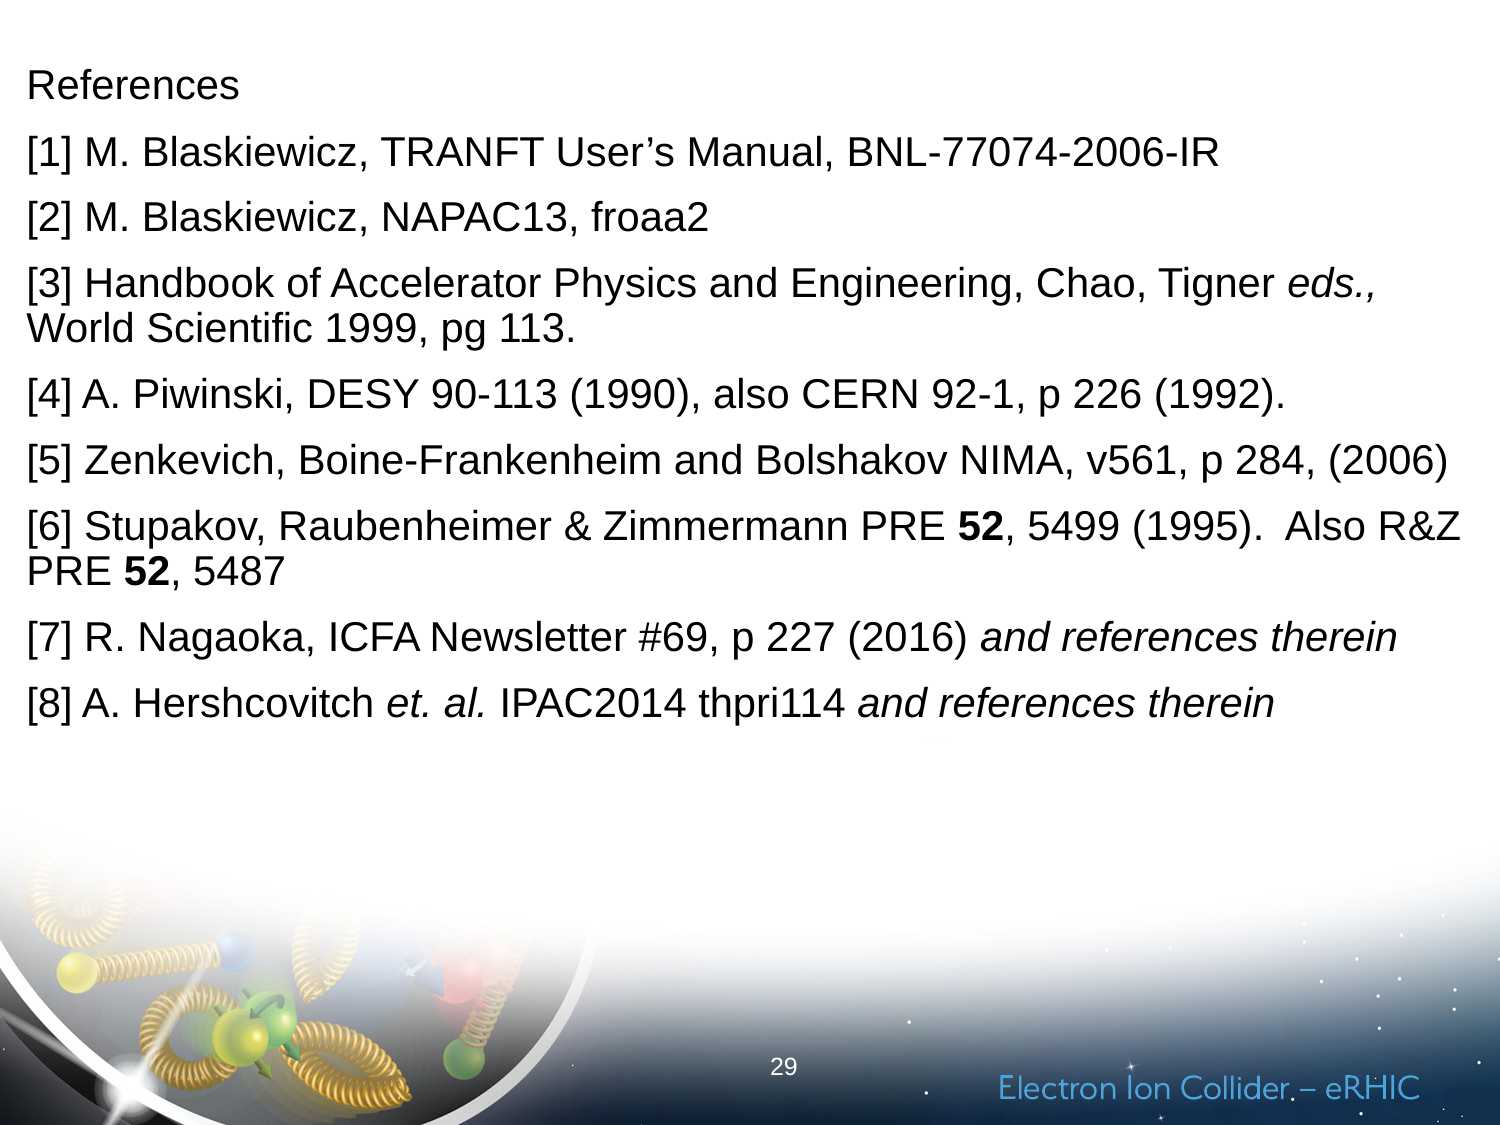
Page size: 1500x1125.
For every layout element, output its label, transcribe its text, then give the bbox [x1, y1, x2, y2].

slide_number 29 [615, 1035, 953, 1096]
list References [1] M. Blaskiewicz, TRANFT User’s Manual, BNL-77074-2006-IR [2] M. Blaskiewicz, NAPAC13, froaa2 [3] Handbook of Accelerator Physics and Engineering, Chao, Tigner eds., World Scientific 1999, pg 113. [4] A. Piwinski, DESY 90-113 (1990), also CERN 92-1, p 226 (1992). [5] Zenkevich, Boine-Frankenheim and Bolshakov NIMA, v561, p 284, (2006) [6] Stupakov, Raubenheimer & Zimmermann PRE 52, 5499 (1995). Also R&Z PRE 52, 5487 [7] R. Nagaoka, ICFA Newsletter #69, p 227 (2016) and references therein [8] A. Hershcovitch et. al. IPAC2014 thpri114 and references therein [11, 56, 1500, 962]
picture [0, 0, 1500, 1125]
